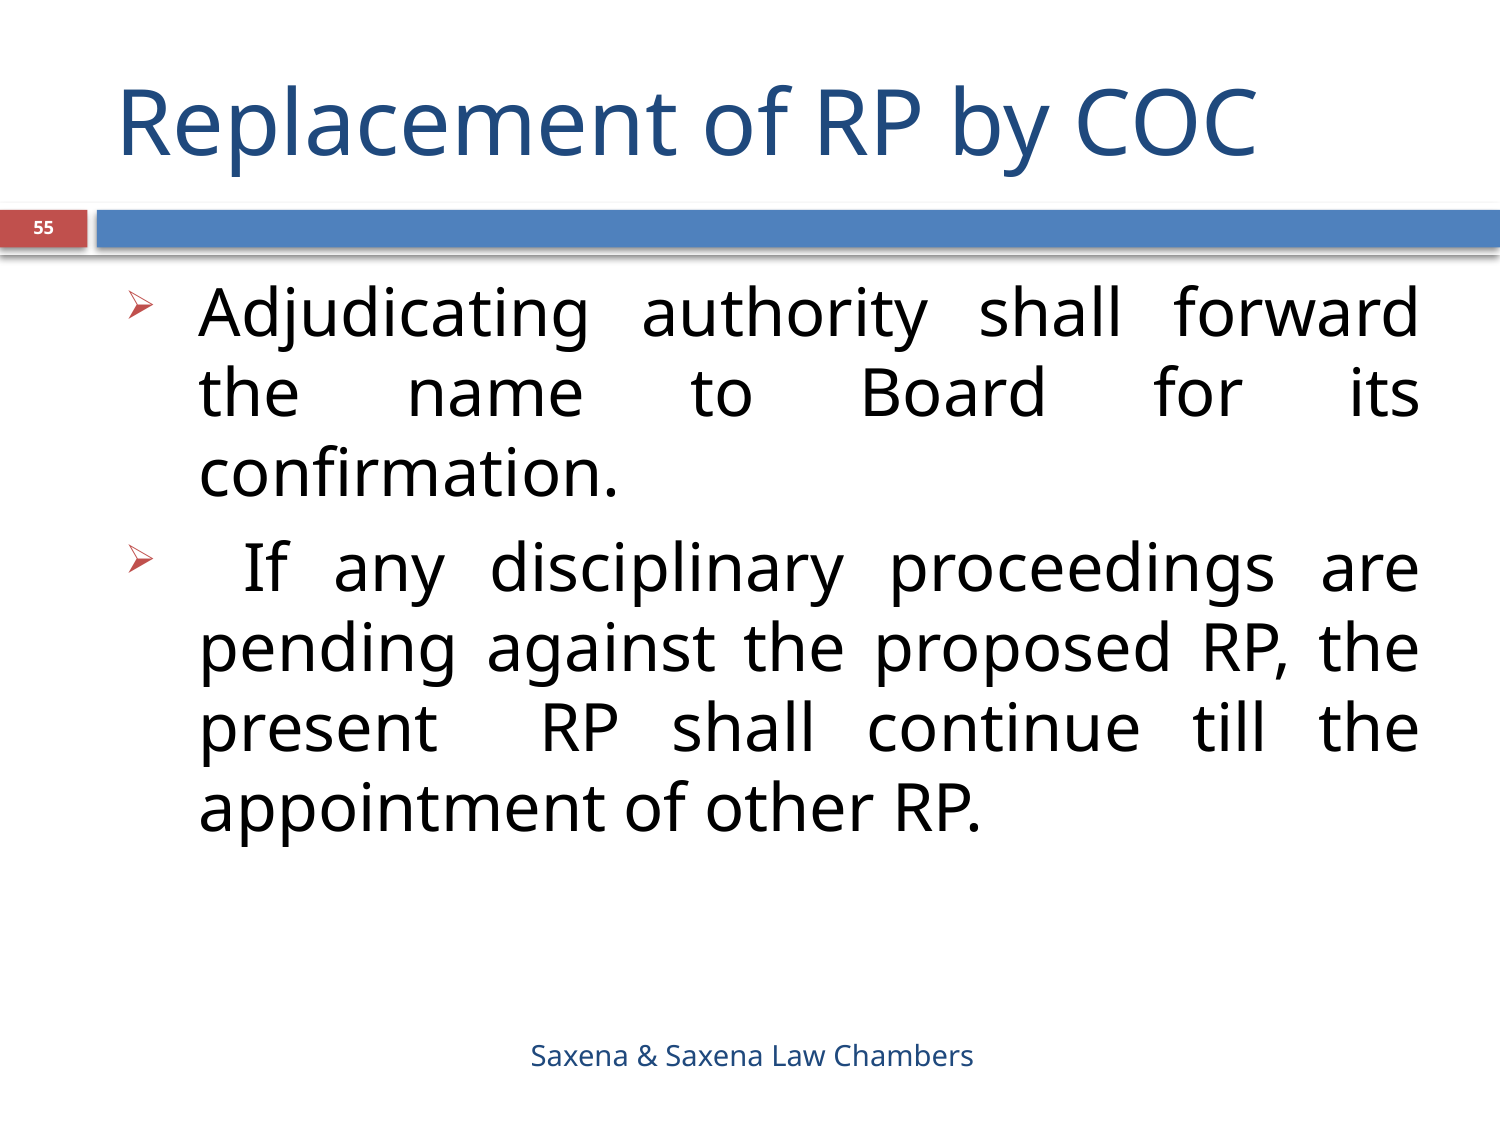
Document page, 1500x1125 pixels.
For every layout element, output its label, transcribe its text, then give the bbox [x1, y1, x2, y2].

footer Saxena & Saxena Law Chambers [99, 1025, 990, 1085]
slide_number 55 [0, 208, 88, 249]
list Adjudicating authority shall forward the name to Board for its confirmation. If any disciplinary proceedings are pending against the proposed RP, the present RP shall continue till the appointment of other RP. [100, 262, 1439, 1001]
title Replacement of RP by COC [100, 37, 1439, 201]
